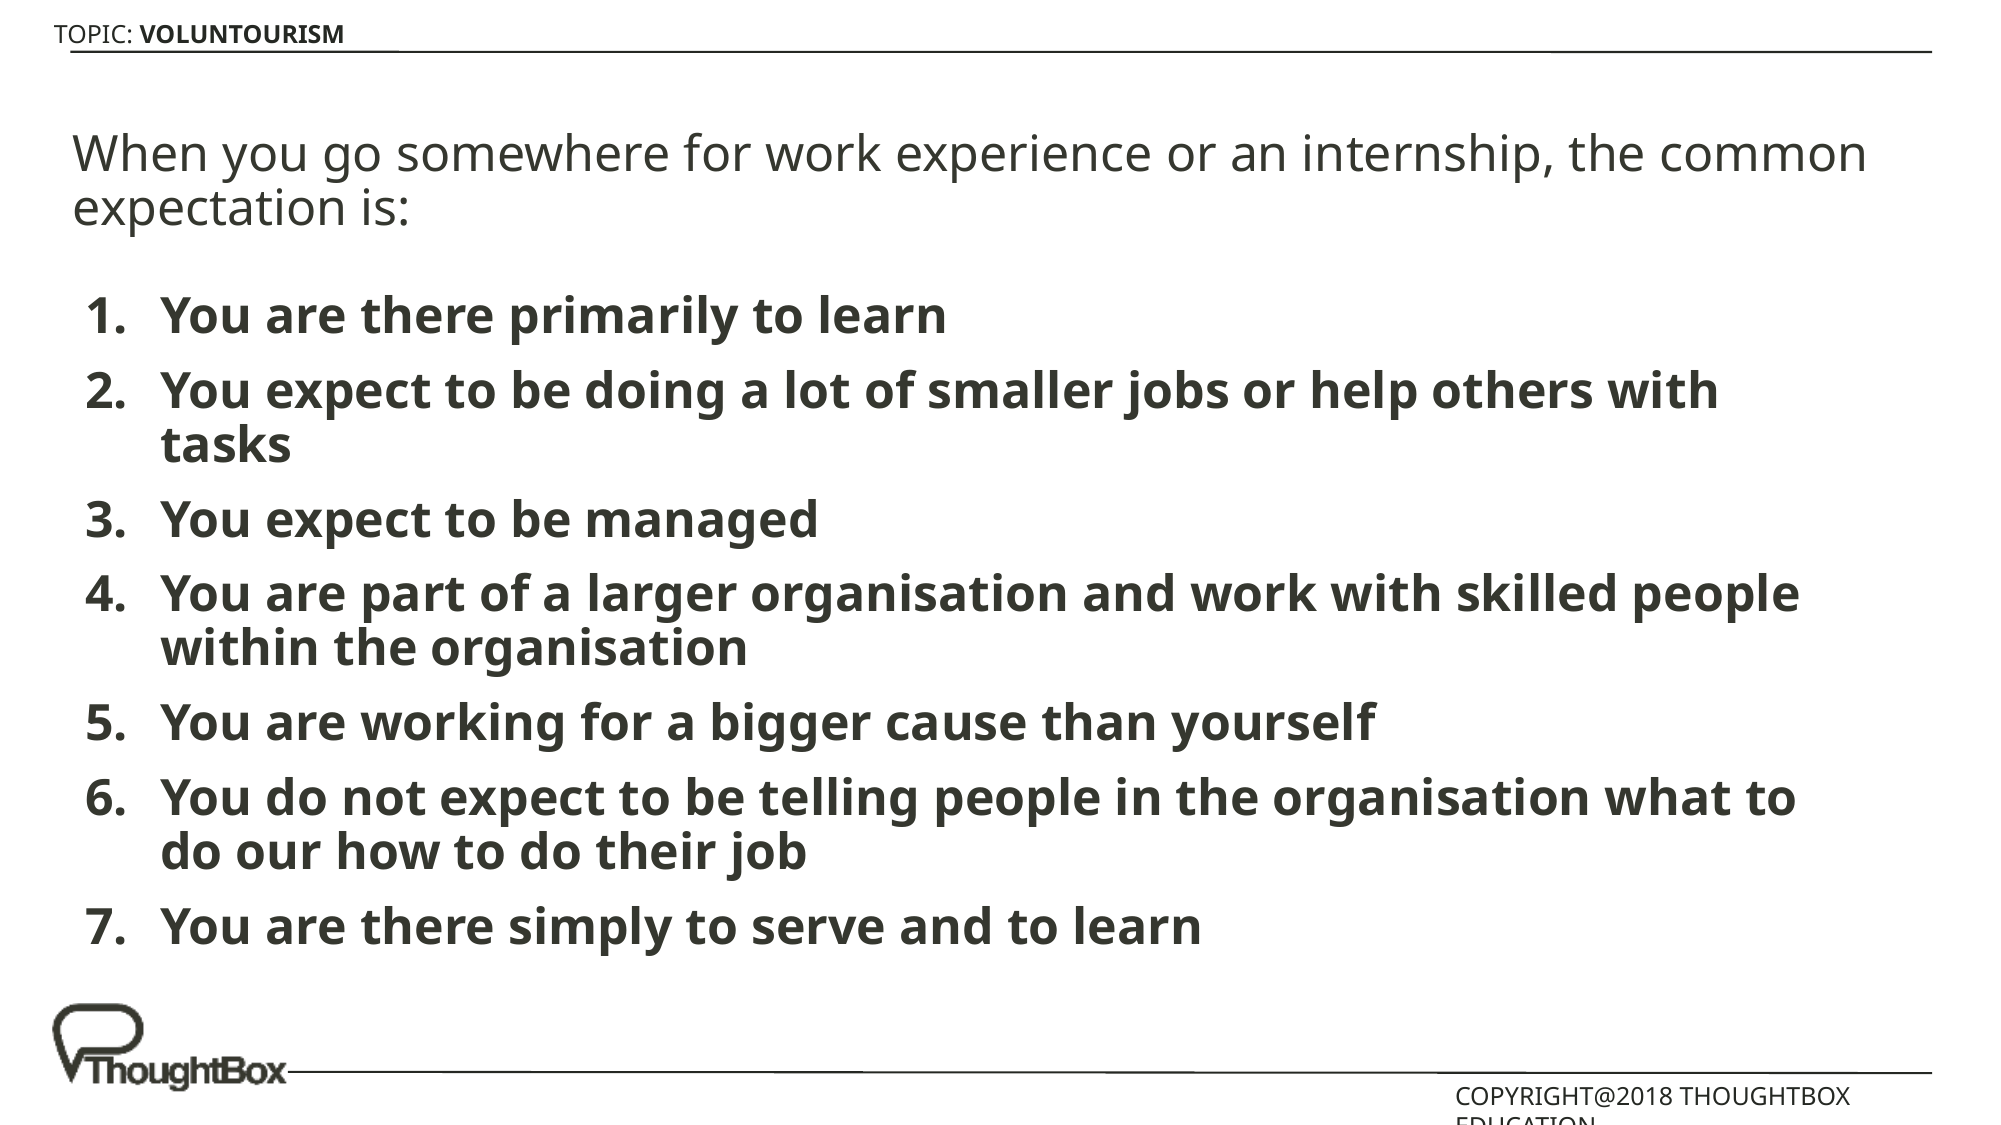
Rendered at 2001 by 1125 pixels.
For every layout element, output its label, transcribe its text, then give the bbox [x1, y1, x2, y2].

list When you go somewhere for work experience or an internship, the common expectation is: [57, 159, 1902, 244]
picture [51, 1002, 288, 1093]
list You are there primarily to learn You expect to be doing a lot of smaller jobs or help others with tasks You expect to be managed You are part of a larger organisation and work with skilled people within the organisation You are working for a bigger cause than yourself You do not expect to be telling people in the organisation what to do our how to do their job You are there simply to serve and to learn [70, 282, 1832, 975]
